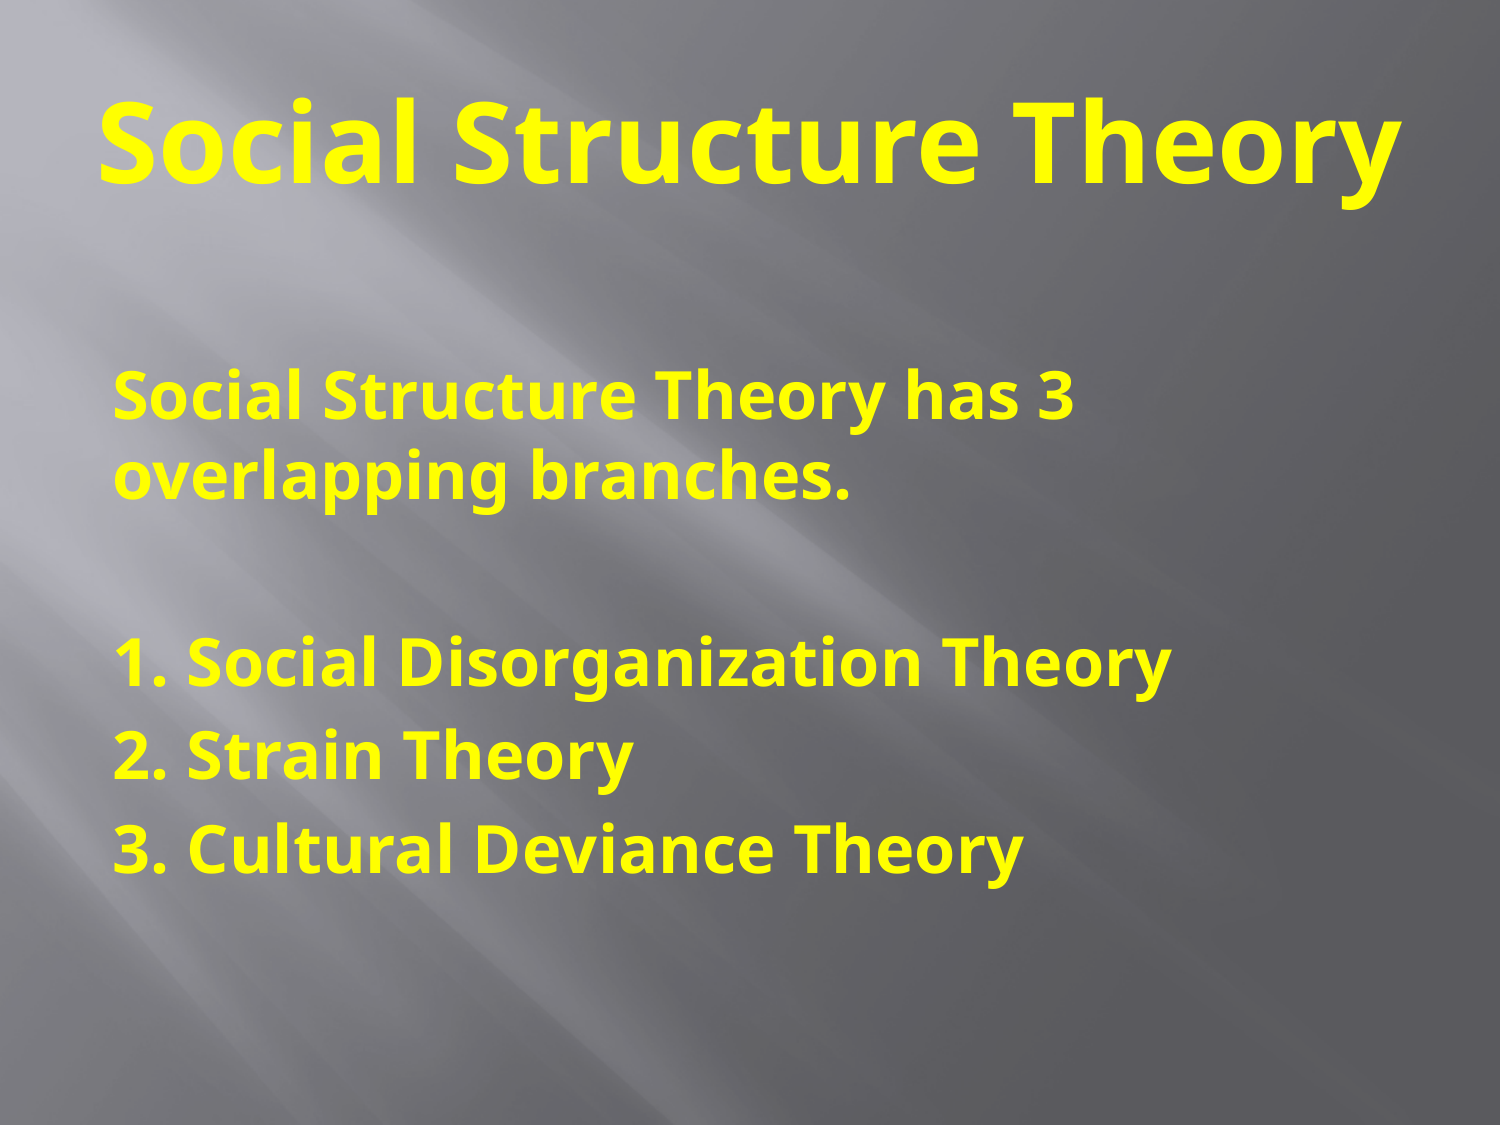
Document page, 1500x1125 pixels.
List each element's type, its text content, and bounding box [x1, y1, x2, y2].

list Social Structure Theory has 3 overlapping branches. 1. Social Disorganization Theory 2. Strain Theory 3. Cultural Deviance Theory [75, 262, 1425, 1035]
title Social Structure Theory [75, 45, 1425, 233]
